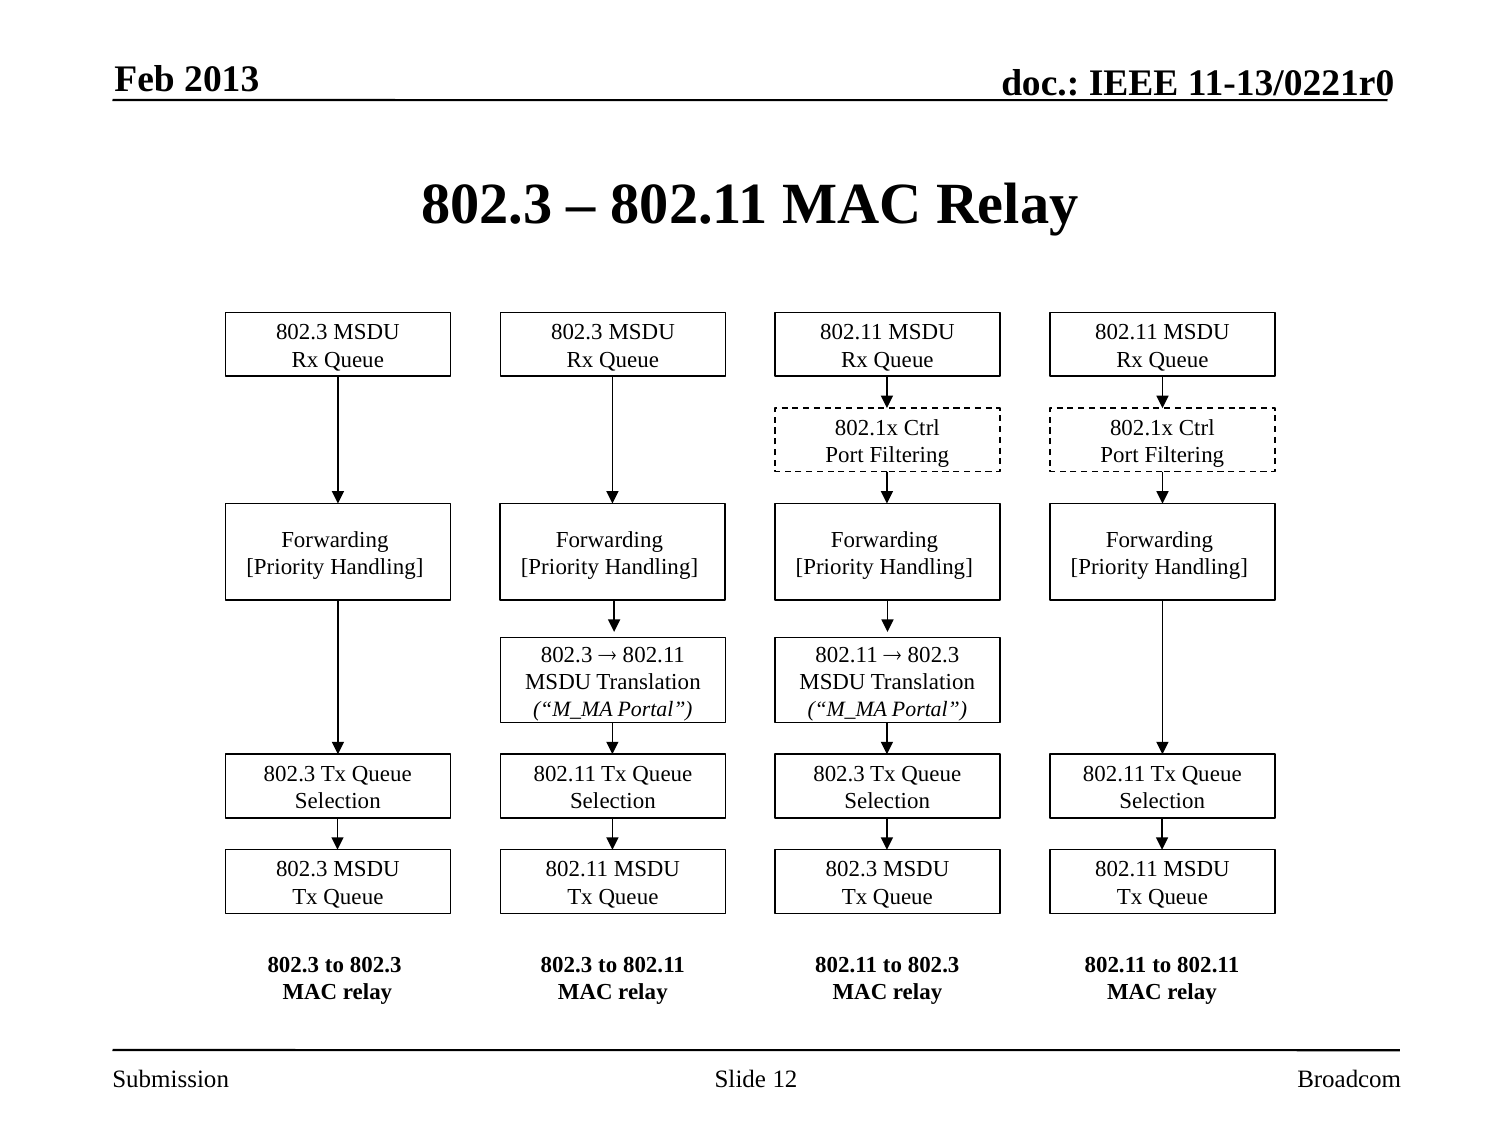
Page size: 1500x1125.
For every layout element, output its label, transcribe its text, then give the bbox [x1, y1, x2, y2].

text_box 802.3  802.11 MSDU Translation (“M_MA Portal”) [500, 637, 726, 723]
text_box 802.11 MSDU Tx Queue [500, 849, 726, 914]
text_box Forwarding [Priority Handling] [774, 503, 1000, 600]
footer Broadcom [878, 1061, 1402, 1093]
slide_number Slide 12 [712, 1061, 800, 1123]
text_box Forwarding [Priority Handling] [1049, 503, 1275, 600]
text_box Forwarding [Priority Handling] [225, 503, 451, 600]
text_box 802.11 MSDU Tx Queue [1049, 849, 1275, 914]
text_box 802.11 MSDU Rx Queue [774, 312, 1000, 377]
text_box 802.3 Tx Queue Selection [774, 754, 1000, 818]
text_box 802.3 MSDU Tx Queue [225, 849, 451, 914]
text_box 802.1x Ctrl Port Filtering [774, 407, 1000, 472]
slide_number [114, 54, 423, 100]
text_box Forwarding [Priority Handling] [499, 503, 725, 600]
text_box 802.3 to 802.3 MAC relay [224, 941, 450, 1012]
text_box 802.11  802.3 MSDU Translation (“M_MA Portal”) [774, 637, 1000, 723]
text_box 802.3 MSDU Tx Queue [774, 849, 1000, 914]
text_box 802.3 Tx Queue Selection [225, 754, 451, 818]
text_box 802.1x Ctrl Port Filtering [1049, 407, 1275, 472]
text_box 802.11 MSDU Rx Queue [1049, 312, 1275, 377]
text_box 802.3 MSDU Rx Queue [225, 312, 451, 377]
text_box 802.11 Tx Queue Selection [500, 754, 726, 818]
text_box 802.11 to 802.11 MAC relay [1049, 941, 1275, 1012]
text_box 802.3 to 802.11 MAC relay [500, 941, 726, 1012]
title 802.3 – 802.11 MAC Relay [112, 112, 1388, 288]
text_box 802.11 to 802.3 MAC relay [774, 941, 1000, 1012]
text_box 802.3 MSDU Rx Queue [500, 312, 726, 377]
text_box 802.11 Tx Queue Selection [1049, 754, 1275, 818]
